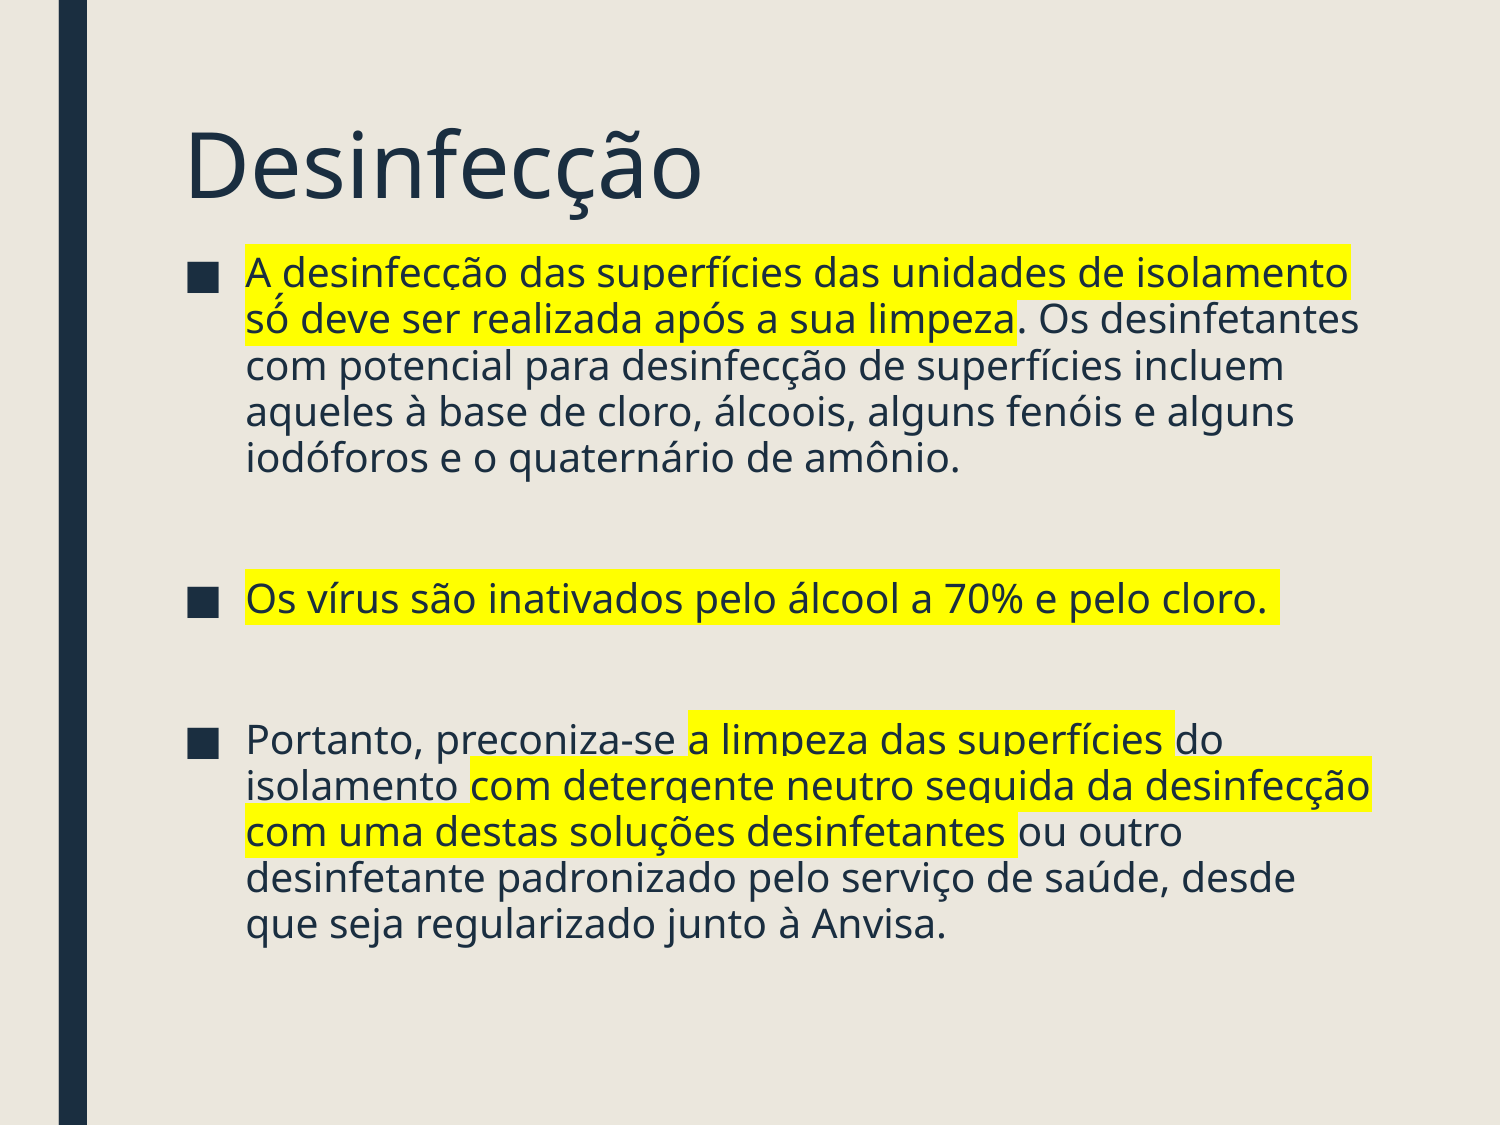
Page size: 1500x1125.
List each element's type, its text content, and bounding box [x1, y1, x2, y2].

title Desinfecção [168, 112, 1351, 243]
list A desinfecção das superfícies das unidades de isolamento só́ deve ser realizada após a sua limpeza. Os desinfetantes com potencial para desinfecção de superfícies incluem aqueles à base de cloro, álcoois, alguns fenóis e alguns iodóforos e o quaternário de amônio. Os vírus são inativados pelo álcool a 70% e pelo cloro. Portanto, preconiza-se a limpeza das superfícies do isolamento com detergente neutro seguida da desinfecção com uma destas soluções desinfetantes ou outro desinfetante padronizado pelo serviço de saúde, desde que seja regularizado junto à Anvisa. [168, 243, 1388, 963]
